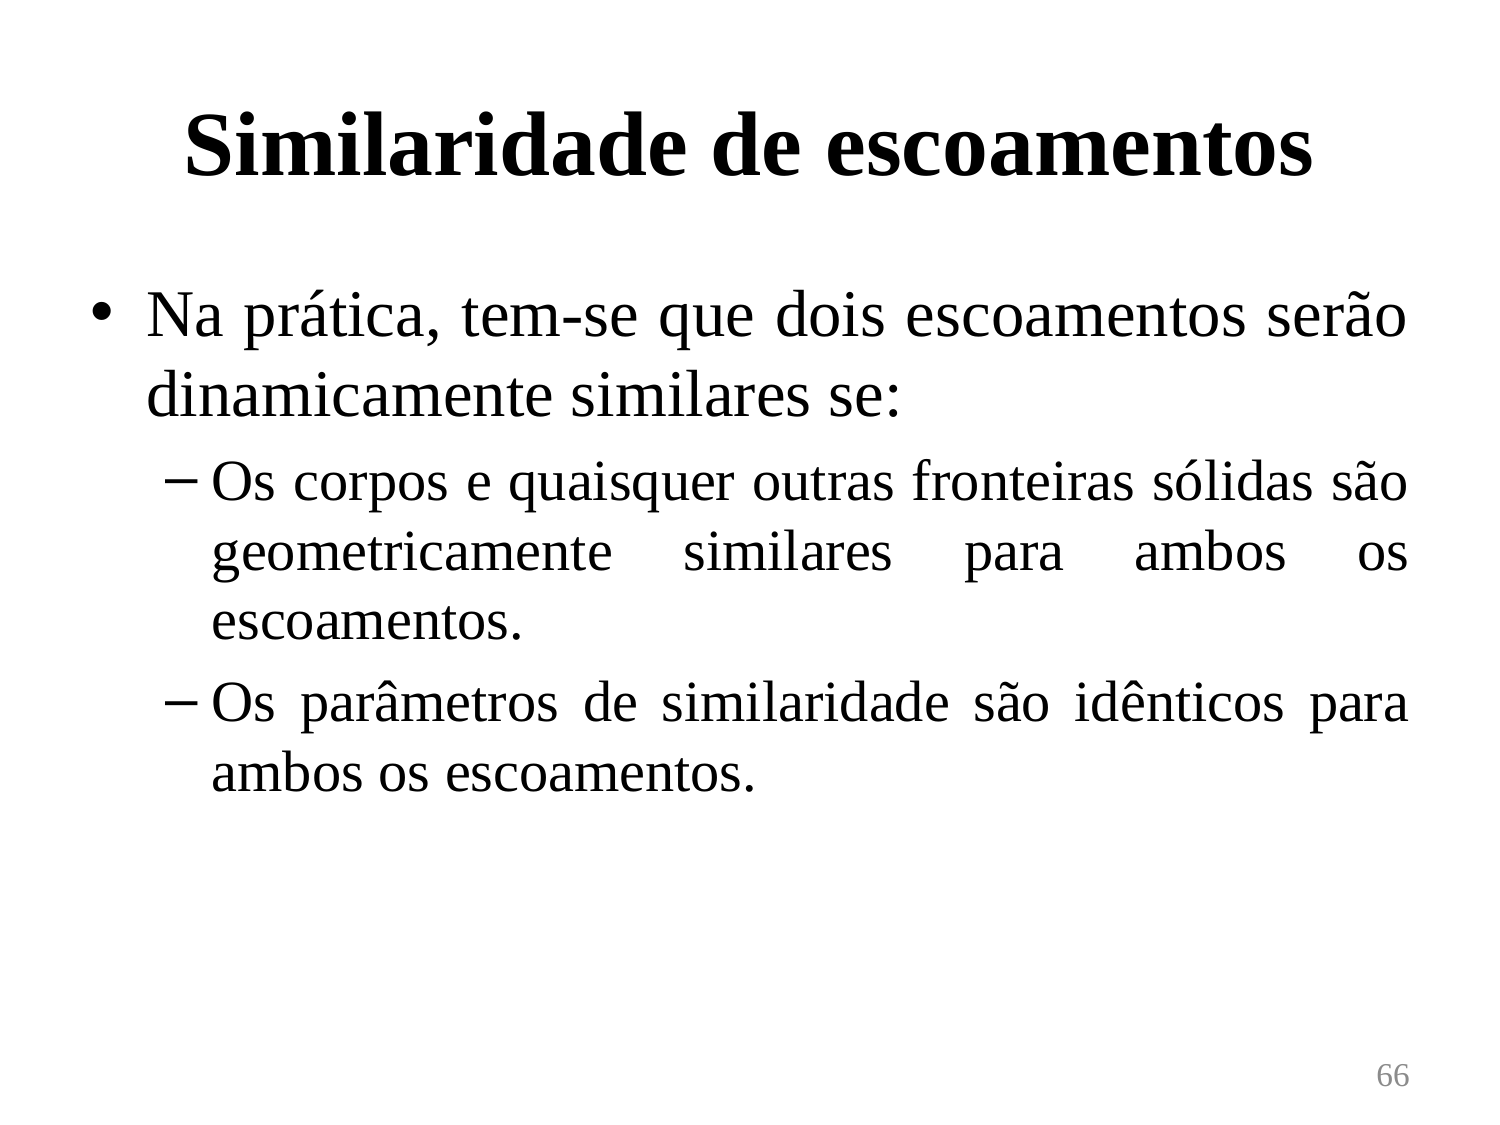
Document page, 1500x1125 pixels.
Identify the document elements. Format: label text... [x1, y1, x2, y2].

title Similaridade de escoamentos [75, 45, 1425, 233]
list Na prática, tem-se que dois escoamentos serão dinamicamente similares se: Os corpos e quaisquer outras fronteiras sólidas são geometricamente similares para ambos os escoamentos. Os parâmetros de similaridade são idênticos para ambos os escoamentos. [75, 262, 1425, 1005]
slide_number 66 [1074, 1042, 1425, 1103]
